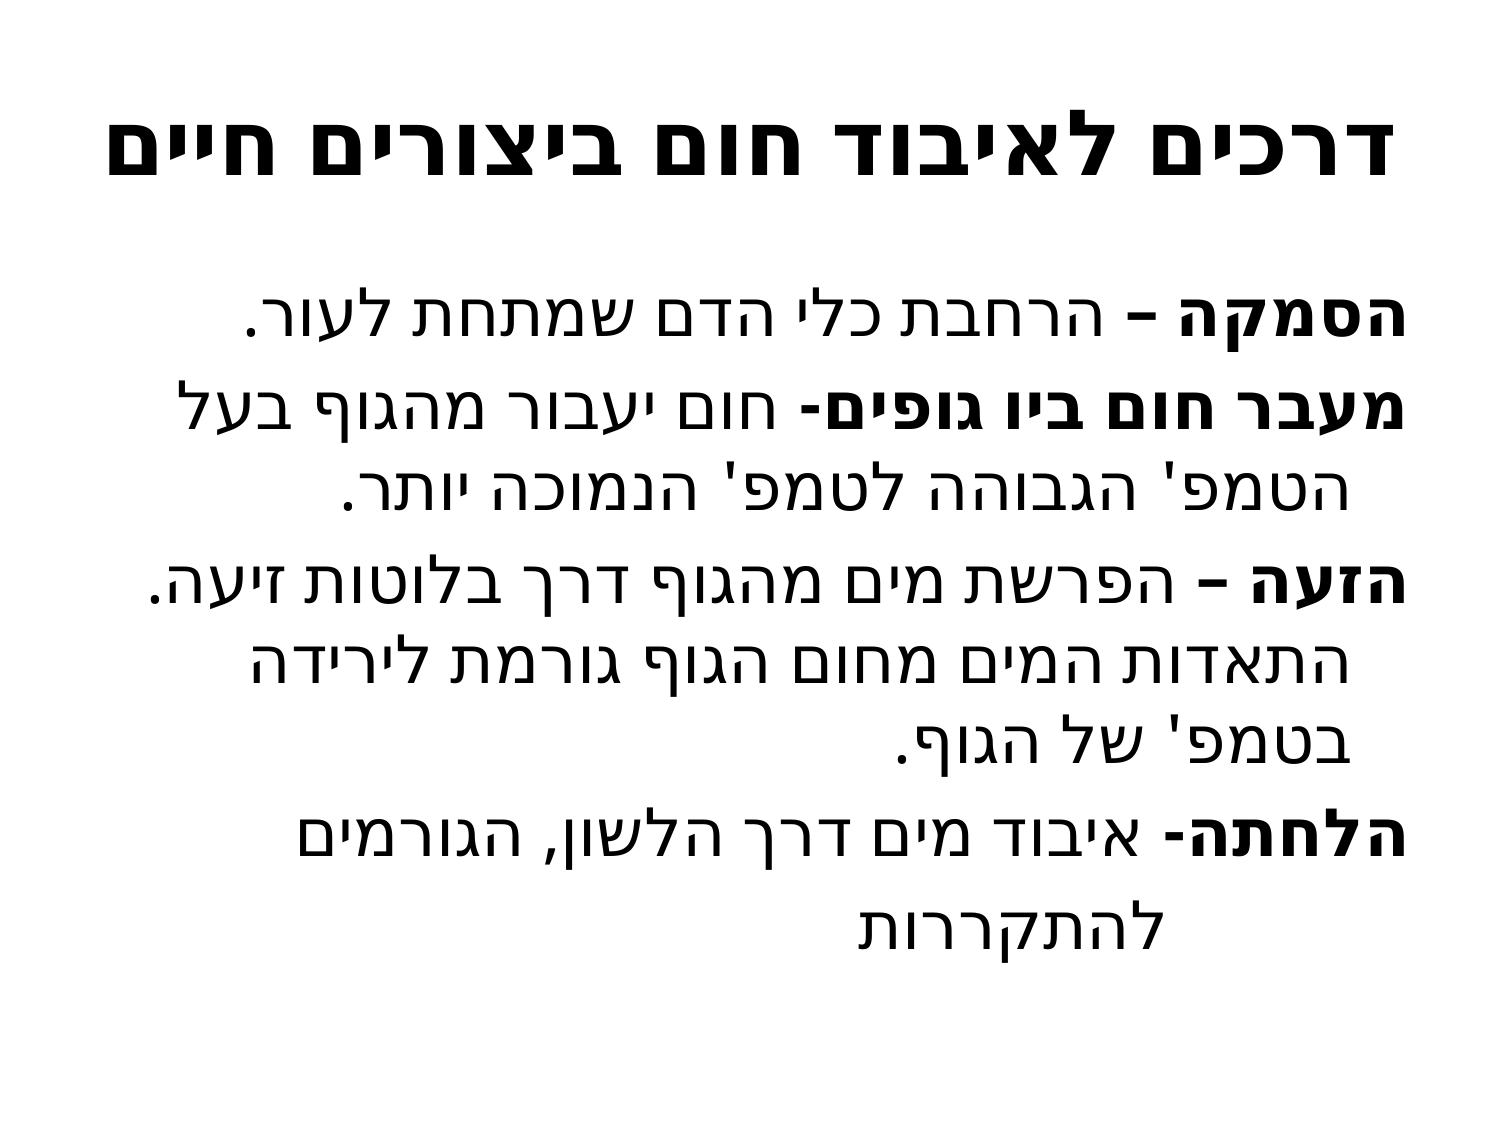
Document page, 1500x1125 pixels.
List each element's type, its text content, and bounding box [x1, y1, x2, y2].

title דרכים לאיבוד חום ביצורים חיים [75, 45, 1425, 233]
list הסמקה – הרחבת כלי הדם שמתחת לעור. מעבר חום ביו גופים- חום יעבור מהגוף בעל הטמפ' הגבוהה לטמפ' הנמוכה יותר. הזעה – הפרשת מים מהגוף דרך בלוטות זיעה. התאדות המים מחום הגוף גורמת לירידה בטמפ' של הגוף. הלחתה- איבוד מים דרך הלשון, הגורמים להתקררות [75, 262, 1425, 1005]
